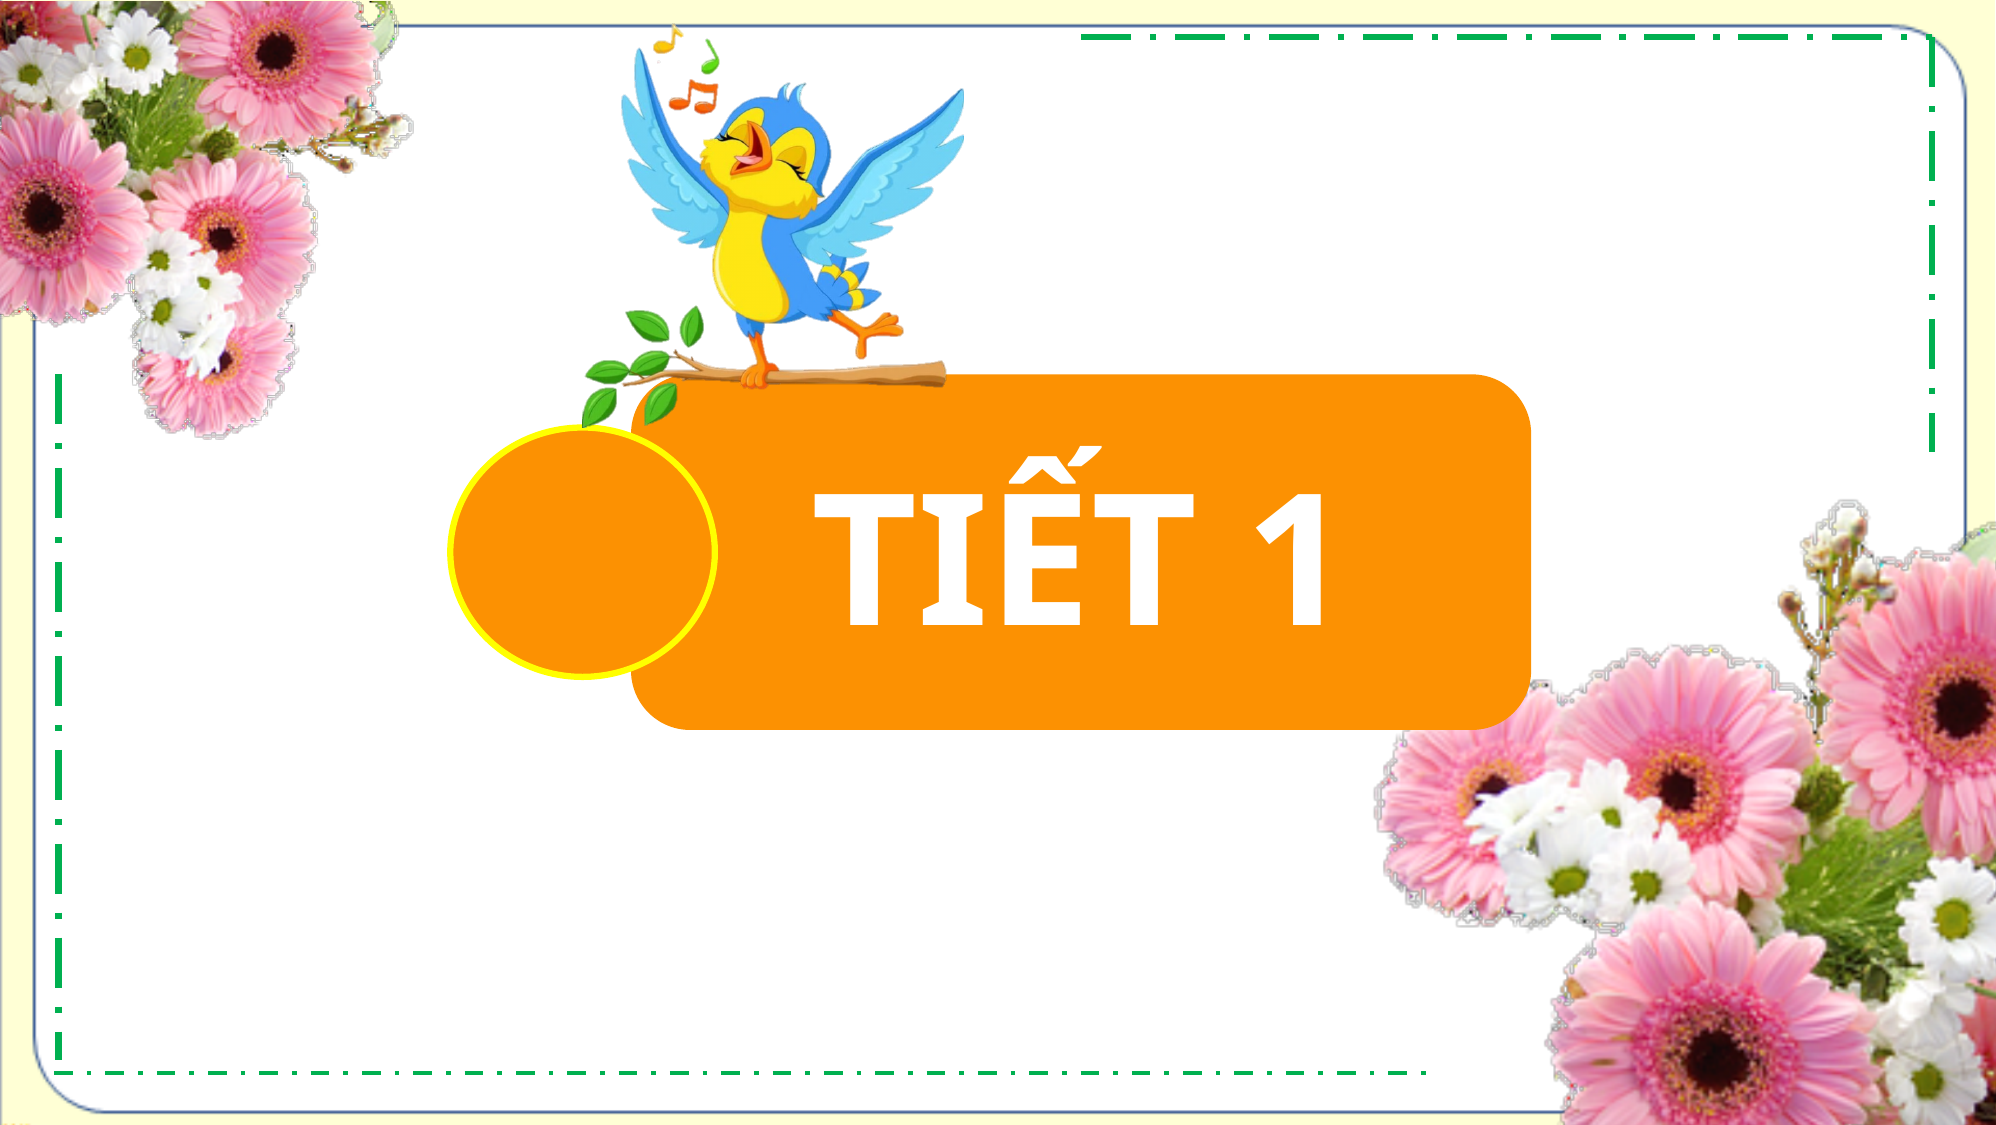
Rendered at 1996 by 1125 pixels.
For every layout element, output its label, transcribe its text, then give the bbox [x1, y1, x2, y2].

picture [0, 0, 1996, 1125]
text_box TIẾT 1 [629, 373, 1533, 732]
text_box [449, 426, 716, 678]
